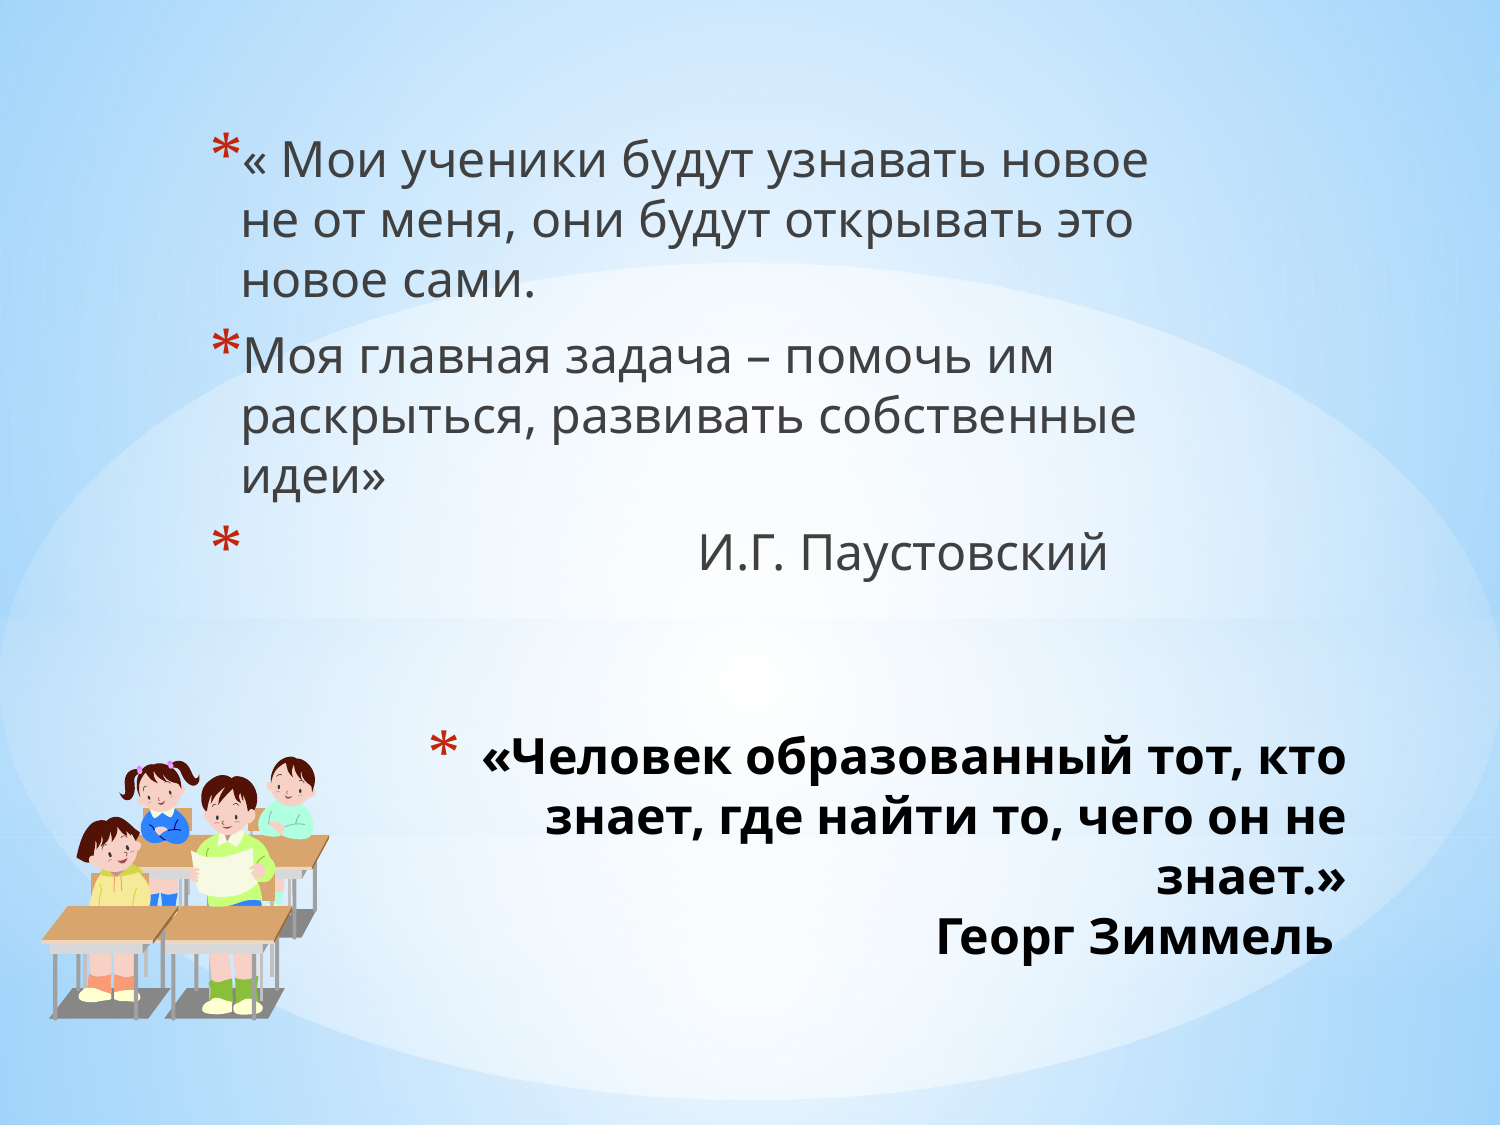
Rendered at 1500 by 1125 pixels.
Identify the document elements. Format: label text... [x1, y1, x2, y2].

list « Мои ученики будут узнавать новое не от меня, они будут открывать это новое сами. Моя главная задача – помочь им раскрыться, развивать собственные идеи» И.Г. Паустовский [187, 120, 1238, 690]
picture [41, 754, 330, 1021]
title «Человек образованный тот, кто знает, где найти то, чего он не знает.» Георг Зиммель [294, 717, 1363, 905]
